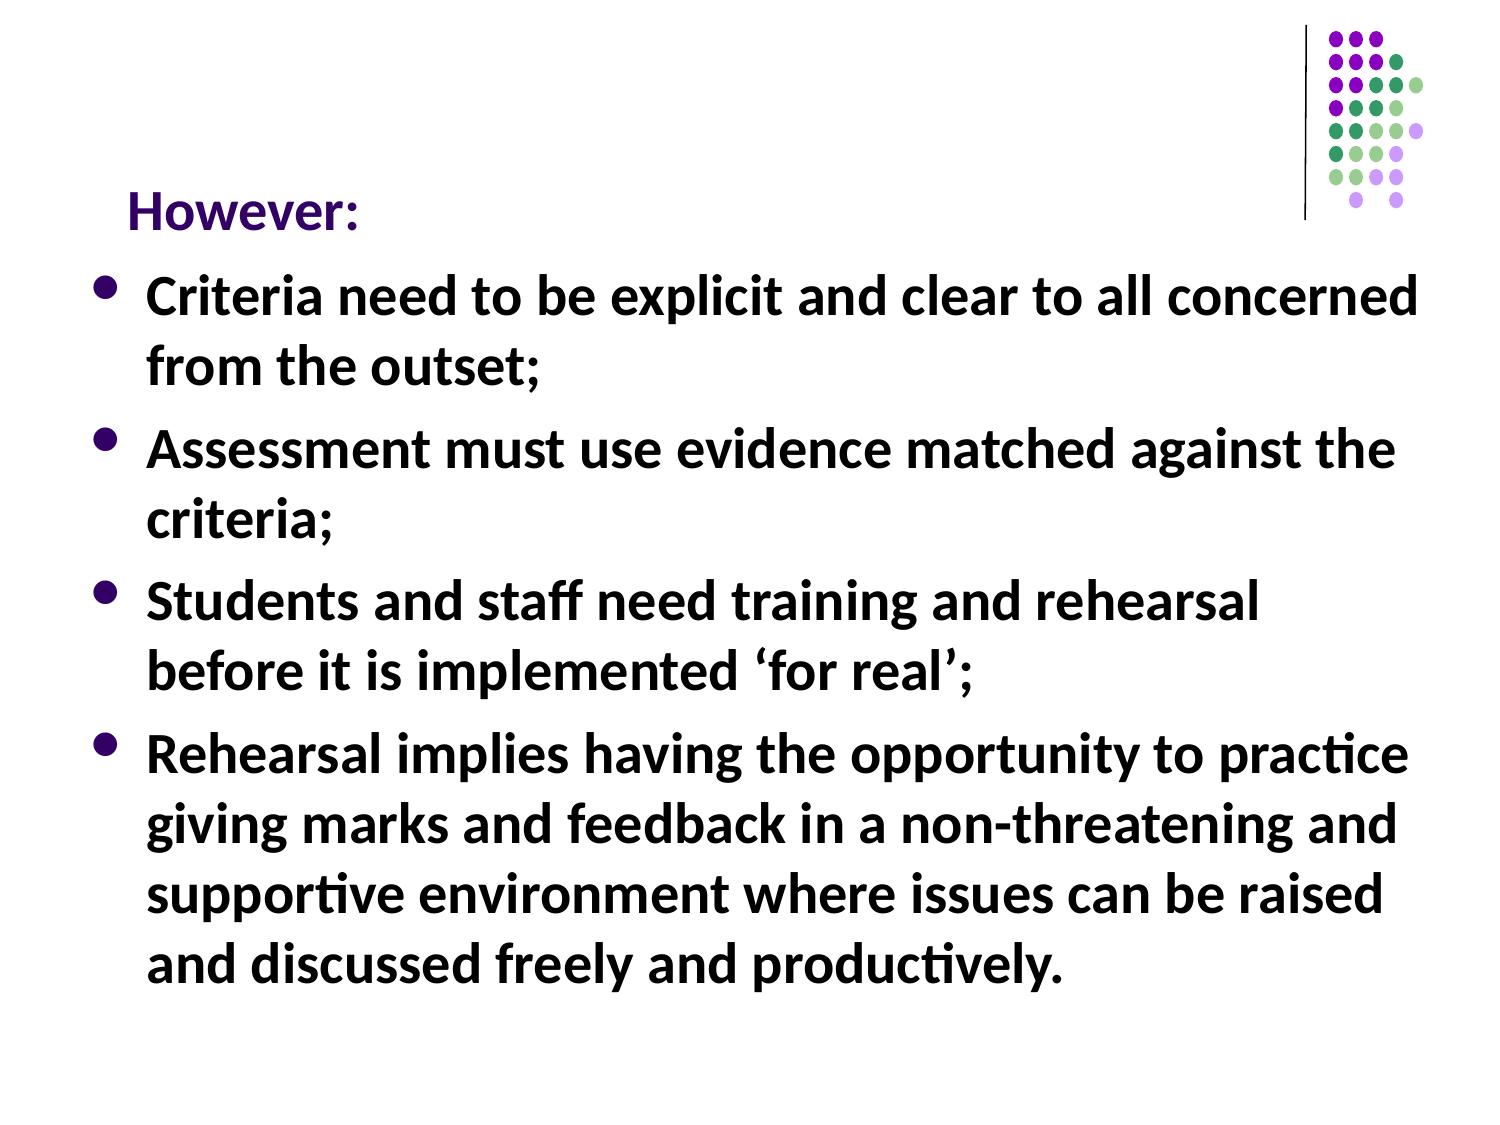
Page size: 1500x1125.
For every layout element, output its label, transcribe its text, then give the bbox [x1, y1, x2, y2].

title However: [112, 62, 1388, 249]
list Criteria need to be explicit and clear to all concerned from the outset; Assessment must use evidence matched against the criteria; Students and staff need training and rehearsal before it is implemented ‘for real’; Rehearsal implies having the opportunity to practice giving marks and feedback in a non-threatening and supportive environment where issues can be raised and discussed freely and productively. [75, 249, 1438, 950]
